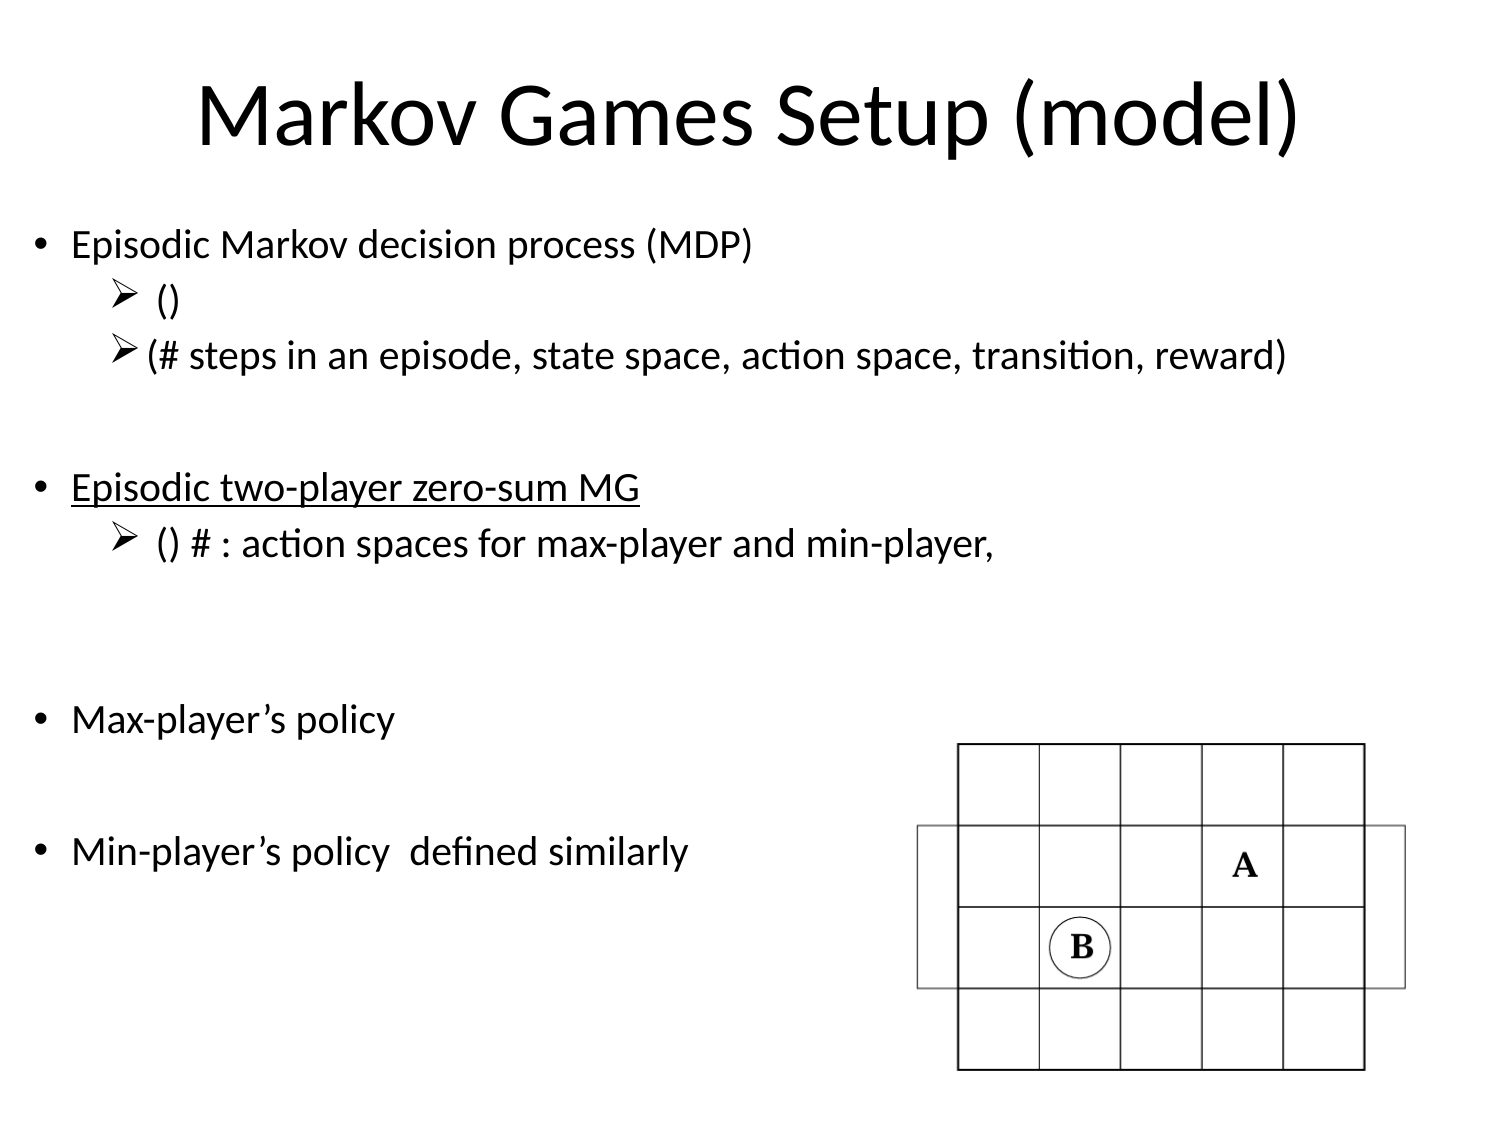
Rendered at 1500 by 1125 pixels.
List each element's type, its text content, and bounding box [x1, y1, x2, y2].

title Markov Games Setup (model) [75, 15, 1425, 203]
picture [896, 723, 1428, 1096]
